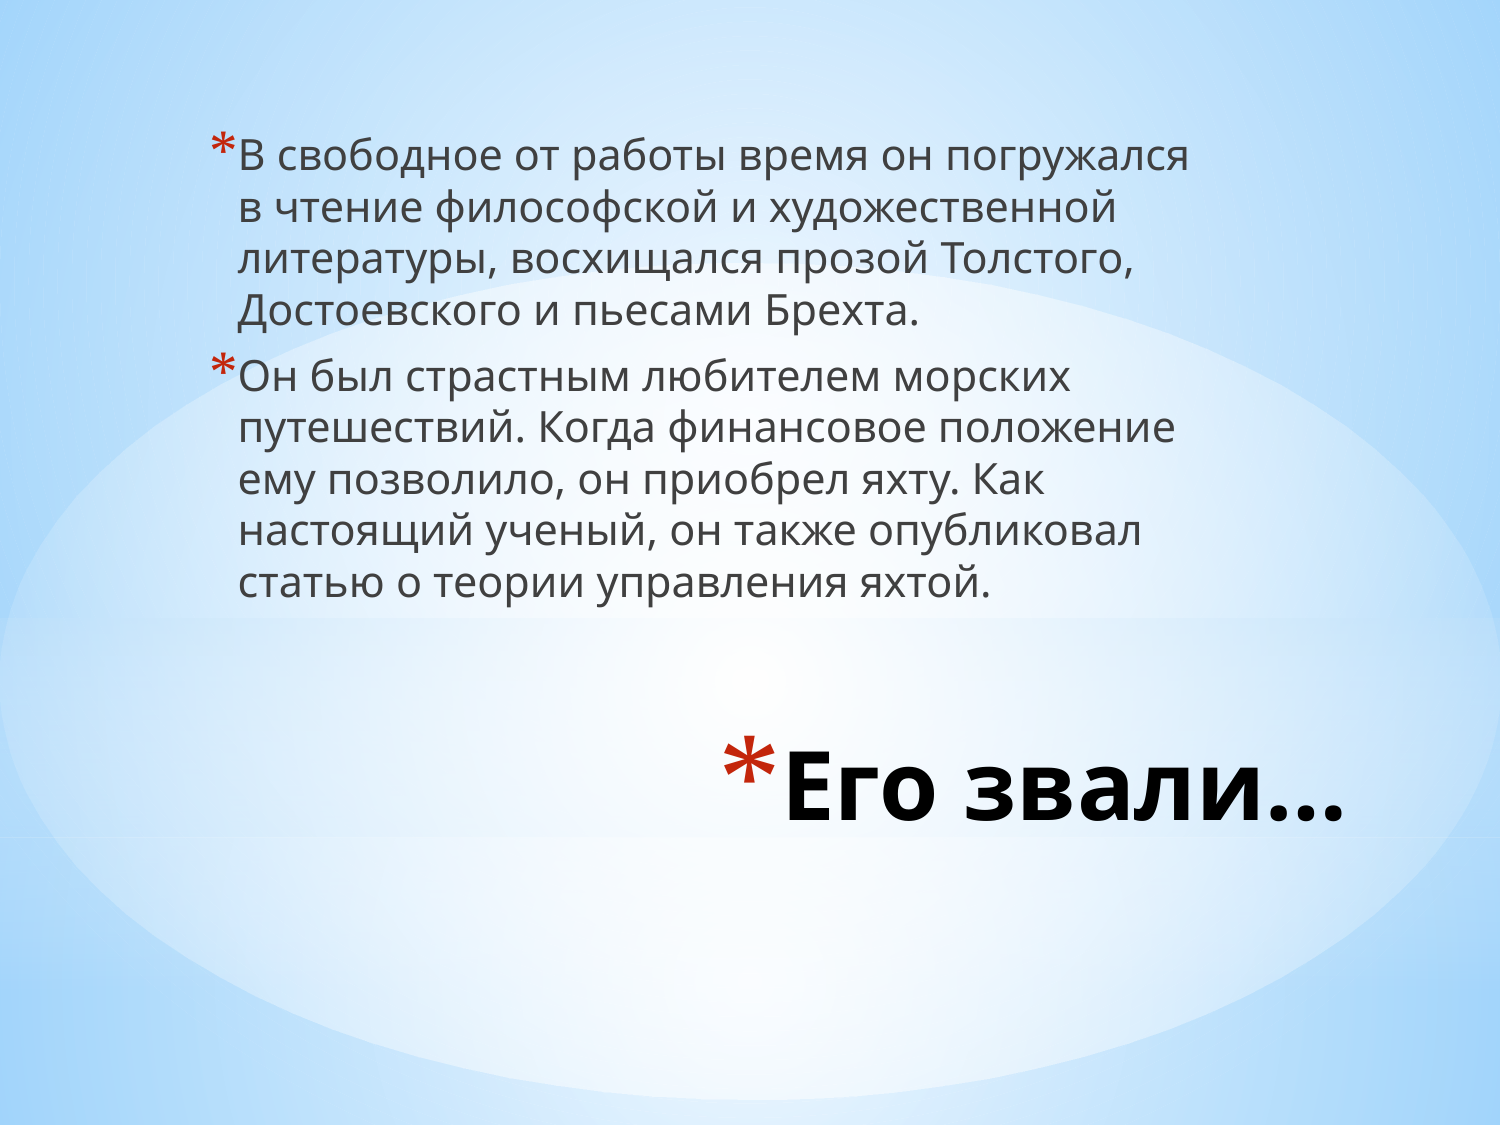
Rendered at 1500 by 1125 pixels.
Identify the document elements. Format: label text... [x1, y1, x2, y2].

list В свободное от работы время он погружался в чтение философской и художественной литературы, восхищался прозой Толстого, Достоевского и пьесами Брехта. Он был страстным любителем морских путешествий. Когда финансовое положение ему позволило, он приобрел яхту. Как настоящий ученый, он также опубликовал статью о теории управления яхтой. [187, 120, 1238, 690]
title Его звали… [294, 717, 1363, 905]
